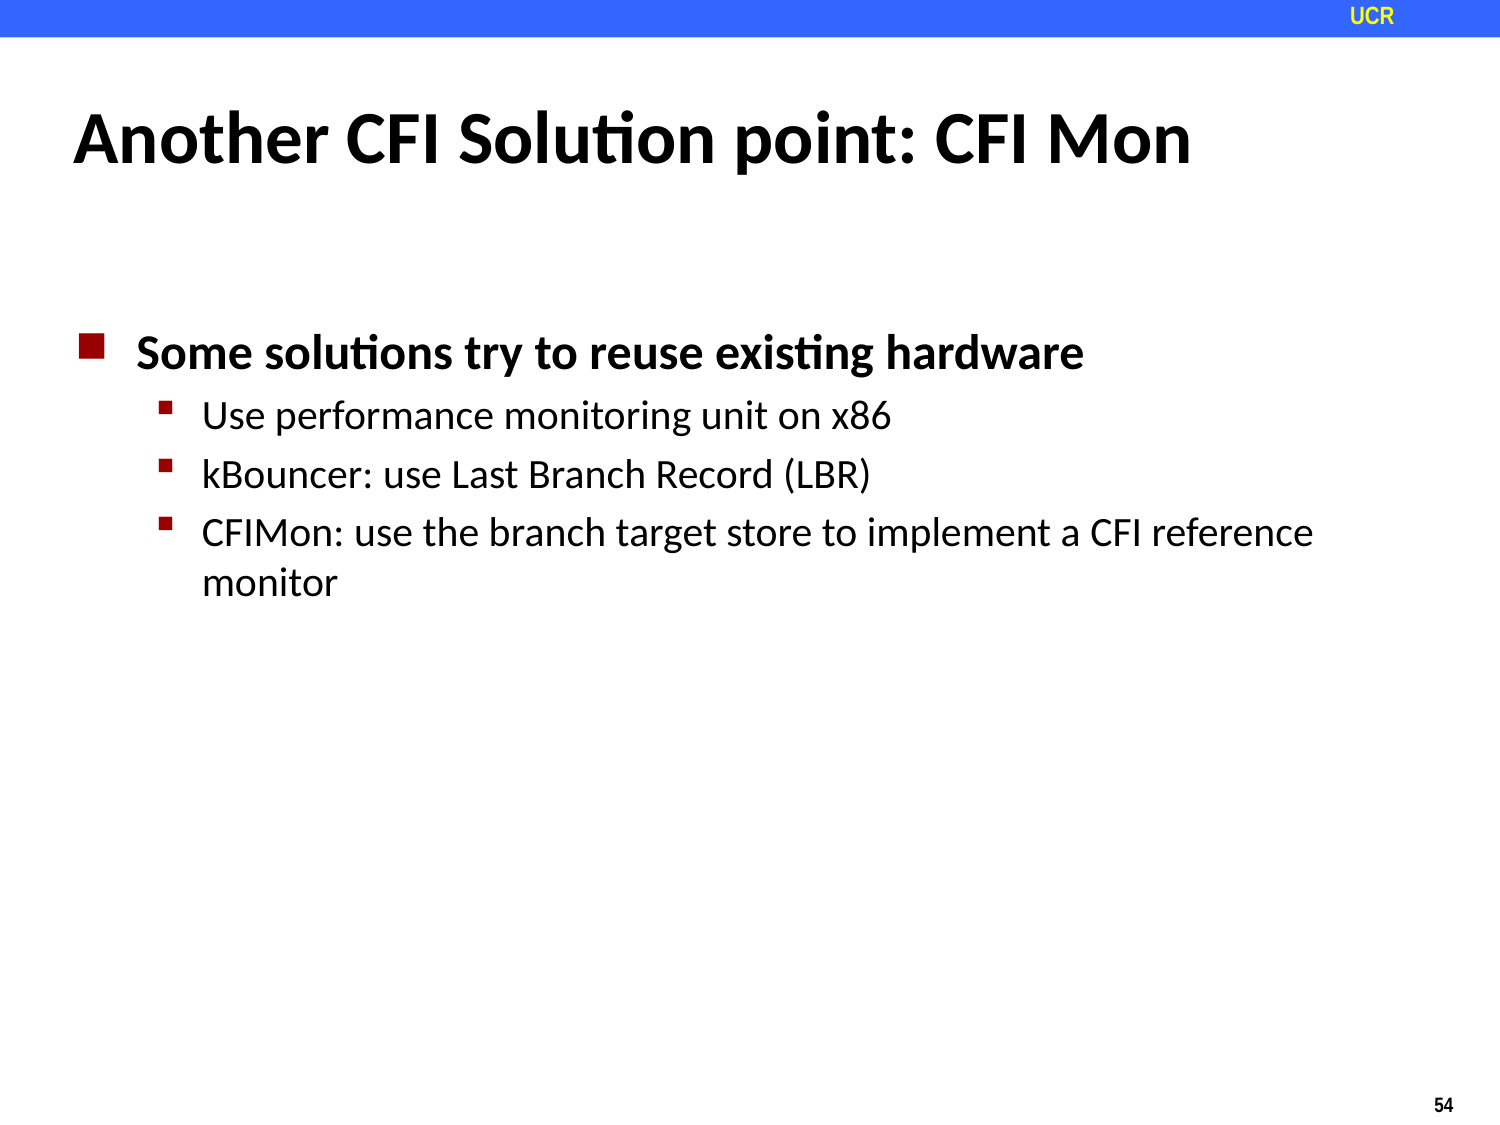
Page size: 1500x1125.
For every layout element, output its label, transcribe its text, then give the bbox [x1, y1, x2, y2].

title Another CFI Solution point: CFI Mon [58, 71, 1305, 197]
list Some solutions try to reuse existing hardware Use performance monitoring unit on x86 kBouncer: use Last Branch Record (LBR) CFIMon: use the branch target store to implement a CFI reference monitor [64, 312, 1361, 865]
